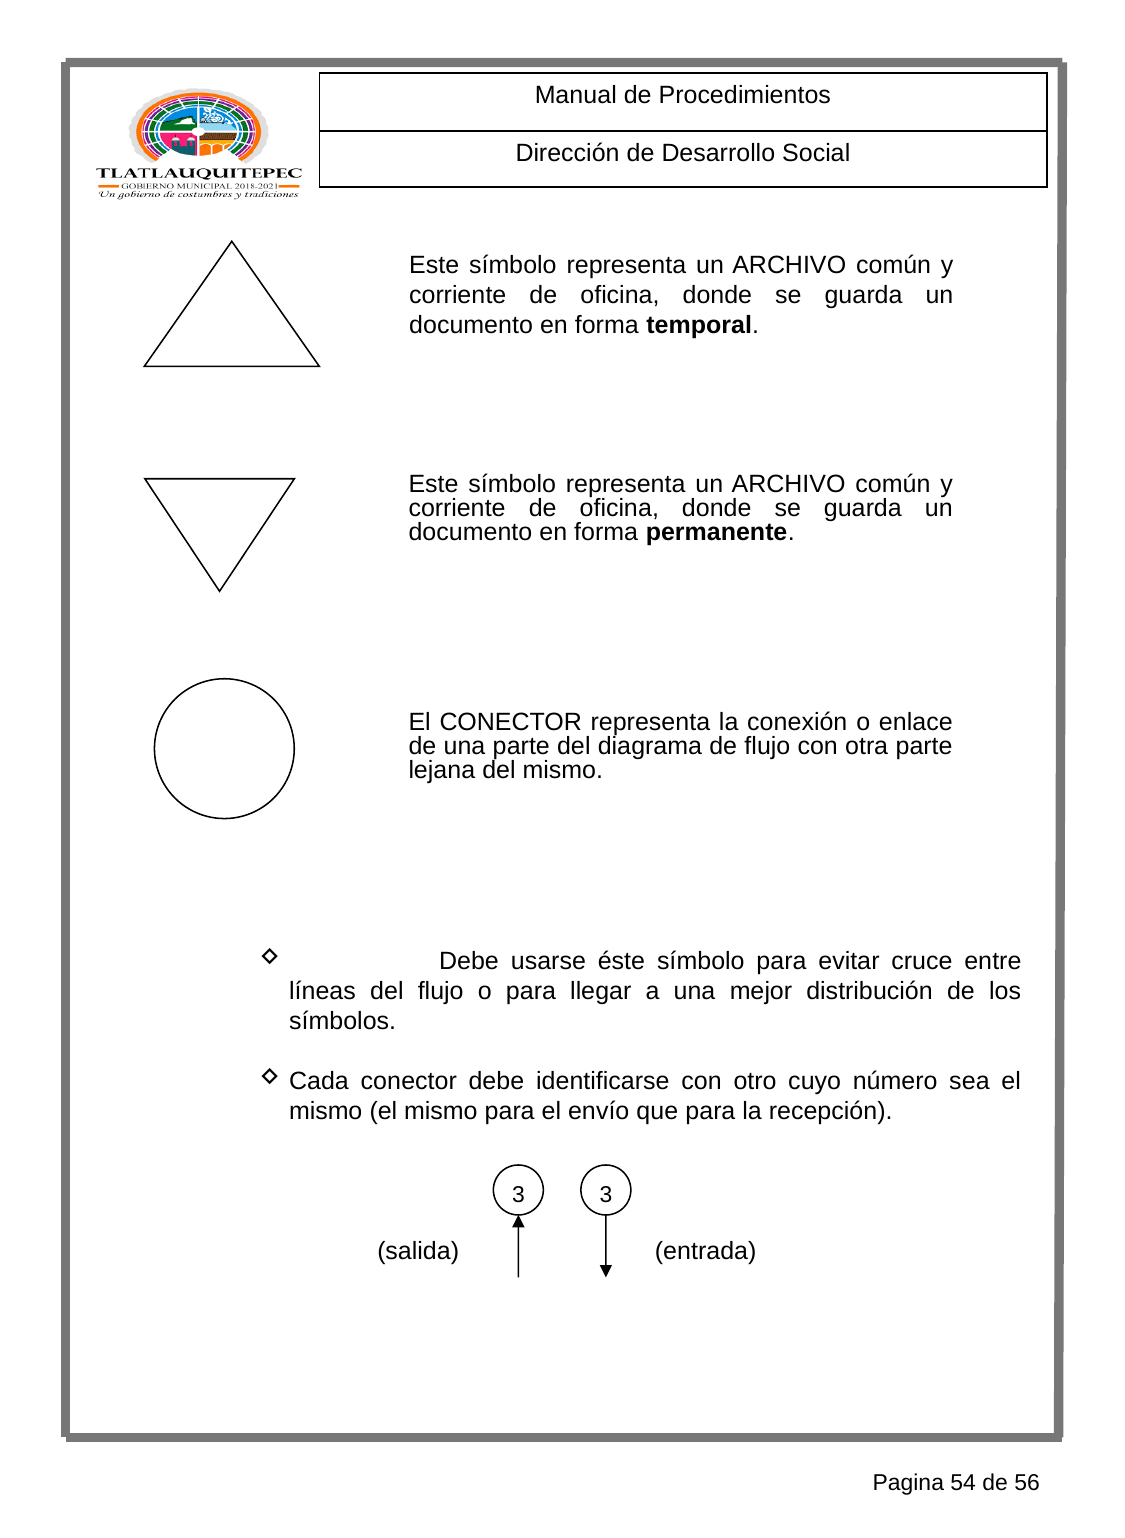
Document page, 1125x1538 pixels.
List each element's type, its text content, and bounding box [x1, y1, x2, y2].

table_header Manual de Procedimientos [320, 74, 1046, 130]
text_box [154, 678, 295, 819]
text_box Este símbolo representa un ARCHIVO común y corriente de oficina, donde se guarda un documento en forma temporal. [394, 241, 970, 346]
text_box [343, 1164, 781, 1278]
text_box Debe usarse éste símbolo para evitar cruce entre líneas del flujo o para llegar a una mejor distribución de los símbolos. Cada conector debe identificarse con otro cuyo número sea el mismo (el mismo para el envío que para la recepción). [87, 937, 1038, 1132]
text_box [144, 478, 295, 592]
table_header Pagina 54 de 56 [859, 1463, 1064, 1520]
table_cell Dirección de Desarrollo Social [320, 132, 1046, 186]
text_box [144, 241, 320, 367]
text_box Este símbolo representa un ARCHIVO común y corriente de oficina, donde se guarda un documento en forma permanente. [393, 466, 969, 553]
text_box El CONECTOR representa la conexión o enlace de una parte del diagrama de flujo con otra parte lejana del mismo. [393, 704, 969, 791]
picture [88, 74, 309, 214]
